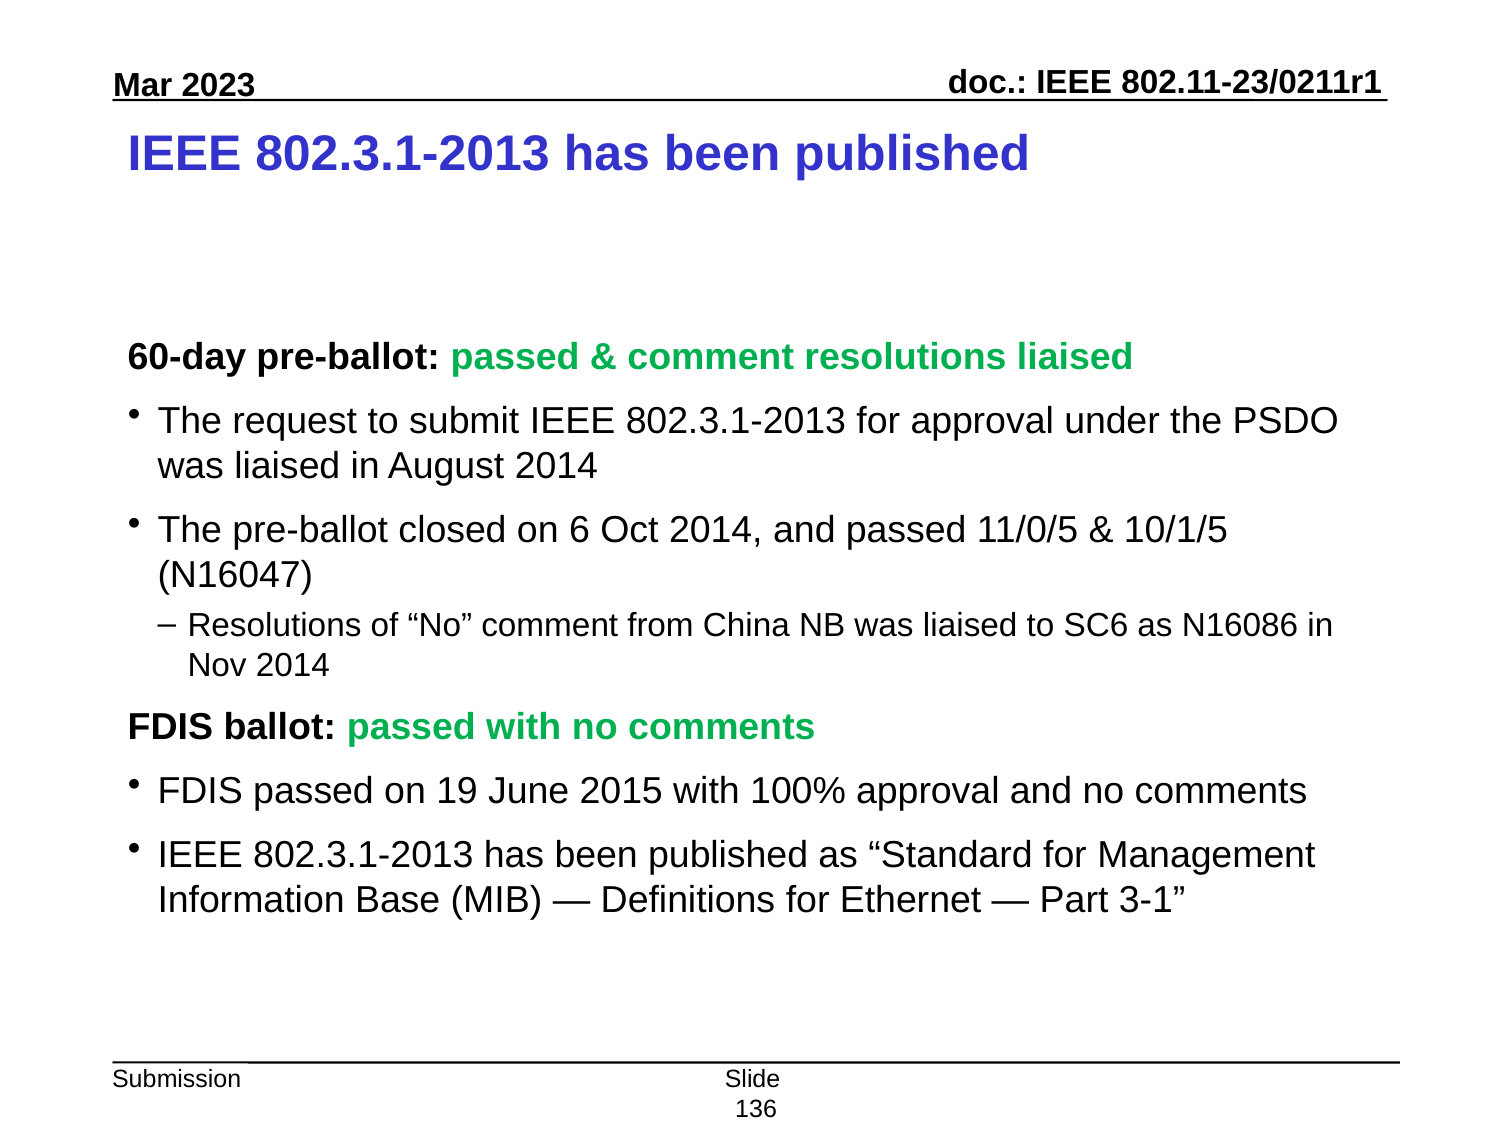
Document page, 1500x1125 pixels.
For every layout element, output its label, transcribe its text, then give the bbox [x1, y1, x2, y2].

title IEEE 802.3.1-2013 has been published [112, 112, 1488, 288]
slide_number Slide 136 [709, 1061, 803, 1093]
list 60-day pre-ballot: passed & comment resolutions liaised The request to submit IEEE 802.3.1-2013 for approval under the PSDO was liaised in August 2014 The pre-ballot closed on 6 Oct 2014, and passed 11/0/5 & 10/1/5 (N16047) Resolutions of “No” comment from China NB was liaised to SC6 as N16086 in Nov 2014 FDIS ballot: passed with no comments FDIS passed on 19 June 2015 with 100% approval and no comments IEEE 802.3.1-2013 has been published as “Standard for Management Information Base (MIB) — Definitions for Ethernet — Part 3-1” [112, 324, 1388, 1000]
